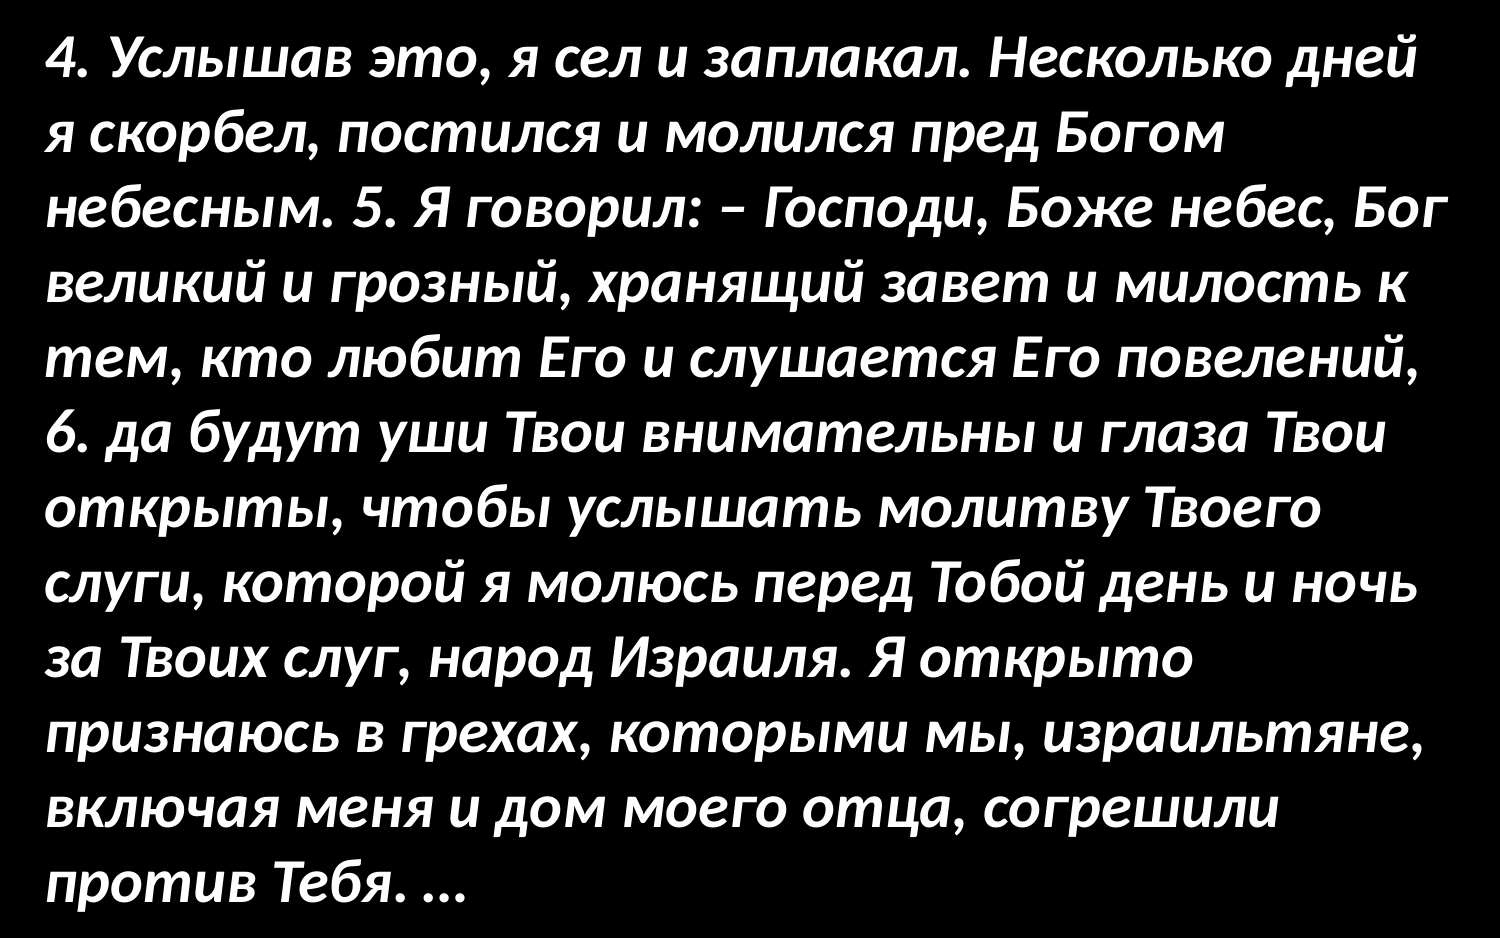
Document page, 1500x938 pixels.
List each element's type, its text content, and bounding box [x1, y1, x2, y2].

text_box 4. Услышав это, я сел и заплакал. Несколько дней я скорбел, постился и молился пред Богом небесным. 5. Я говорил: – Господи, Боже небес, Бог великий и грозный, хранящий завет и милость к тем, кто любит Его и слушается Его повелений, 6. да будут уши Твои внимательны и глаза Твои открыты, чтобы услышать молитву Твоего слуги, которой я молюсь перед Тобой день и ночь за Твоих слуг, народ Израиля. Я открыто признаюсь в грехах, которыми мы, израильтяне, включая меня и дом моего отца, согрешили против Тебя. … [29, 8, 1471, 923]
